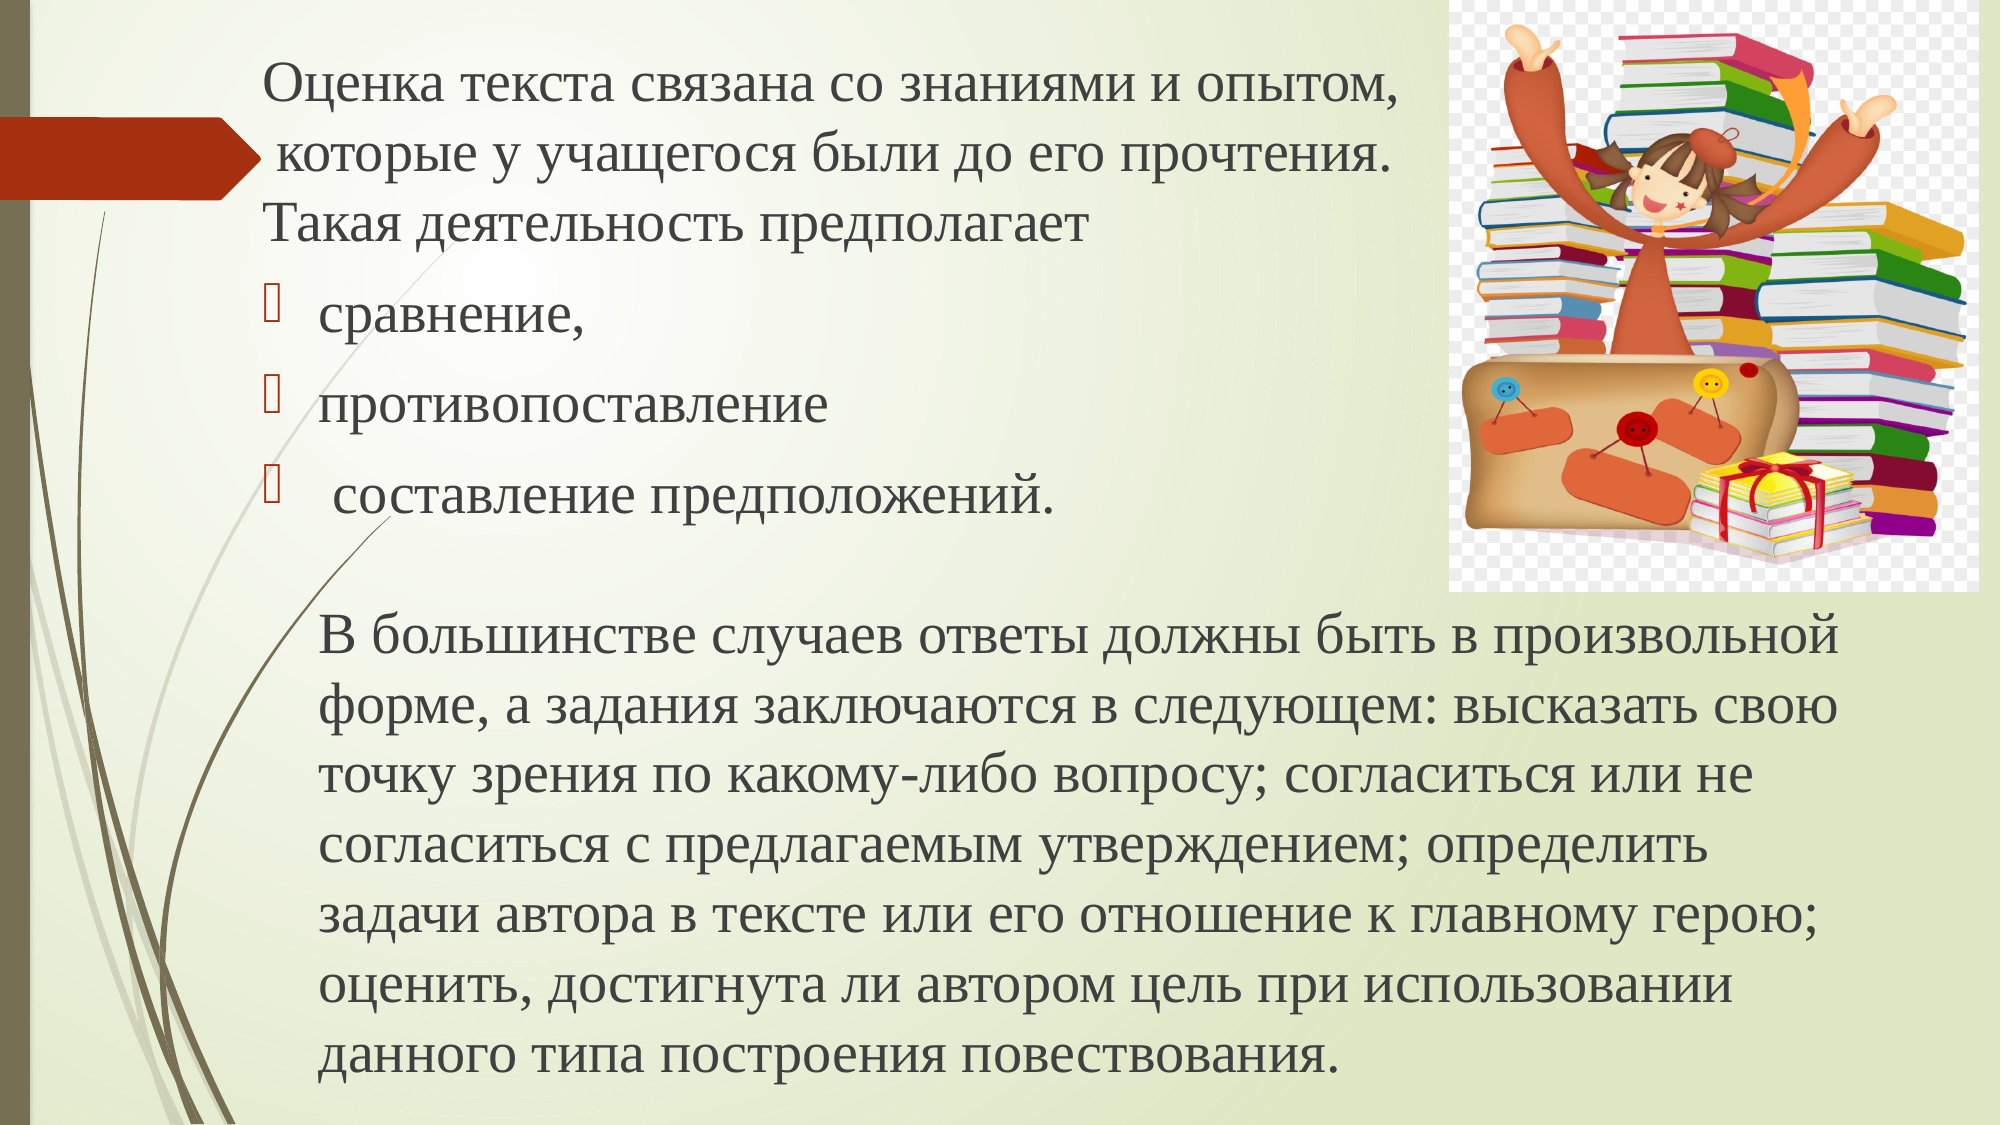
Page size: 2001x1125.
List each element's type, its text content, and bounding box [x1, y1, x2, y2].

picture [1448, 0, 1979, 592]
list Оценка текста связана со знаниями и опытом, которые у учащегося были до его прочтения. Такая деятельность предполагает сравнение, противопоставление составление предположений. В большинстве случаев ответы должны быть в произвольной форме, а задания заключаются в следующем: высказать свою точку зрения по какому-либо вопросу; согласиться или не согласиться с предлагаемым утверждением; определить задачи автора в тексте или его отношение к главному герою; оценить, достигнута ли автором цель при использовании данного типа построения повествования. [247, 35, 1888, 1125]
